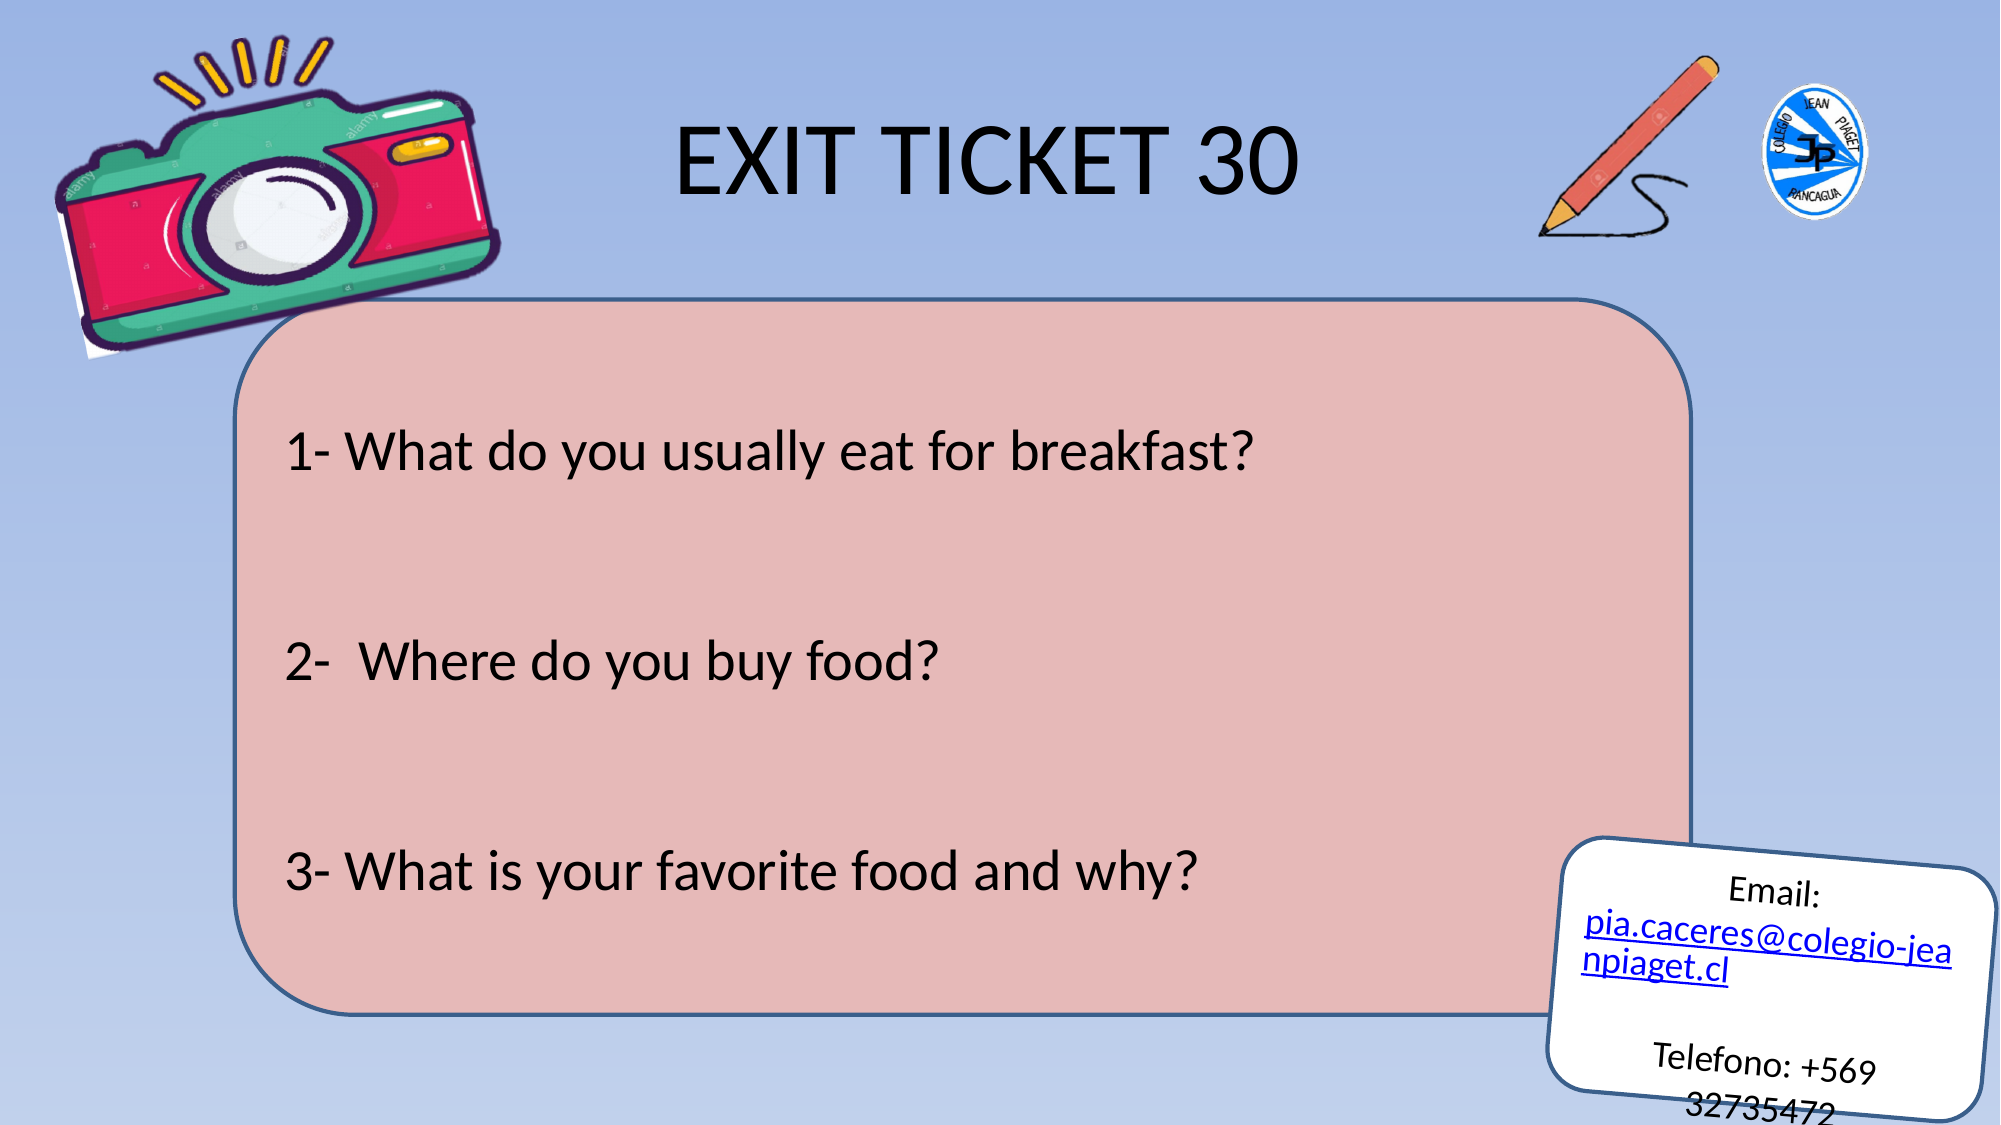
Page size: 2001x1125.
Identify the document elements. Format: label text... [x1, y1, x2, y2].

title EXIT TICKET 30 [488, 82, 1863, 300]
text_box Email: pia.caceres@colegio-jeanpiaget.cl Telefono: +569 32735472 [1545, 835, 1999, 1124]
text_box 1- What do you usually eat for breakfast? 2- Where do you buy food? 3- What is your favorite food and why? [232, 297, 1694, 1017]
picture [1520, 37, 1899, 255]
picture [30, 0, 511, 380]
